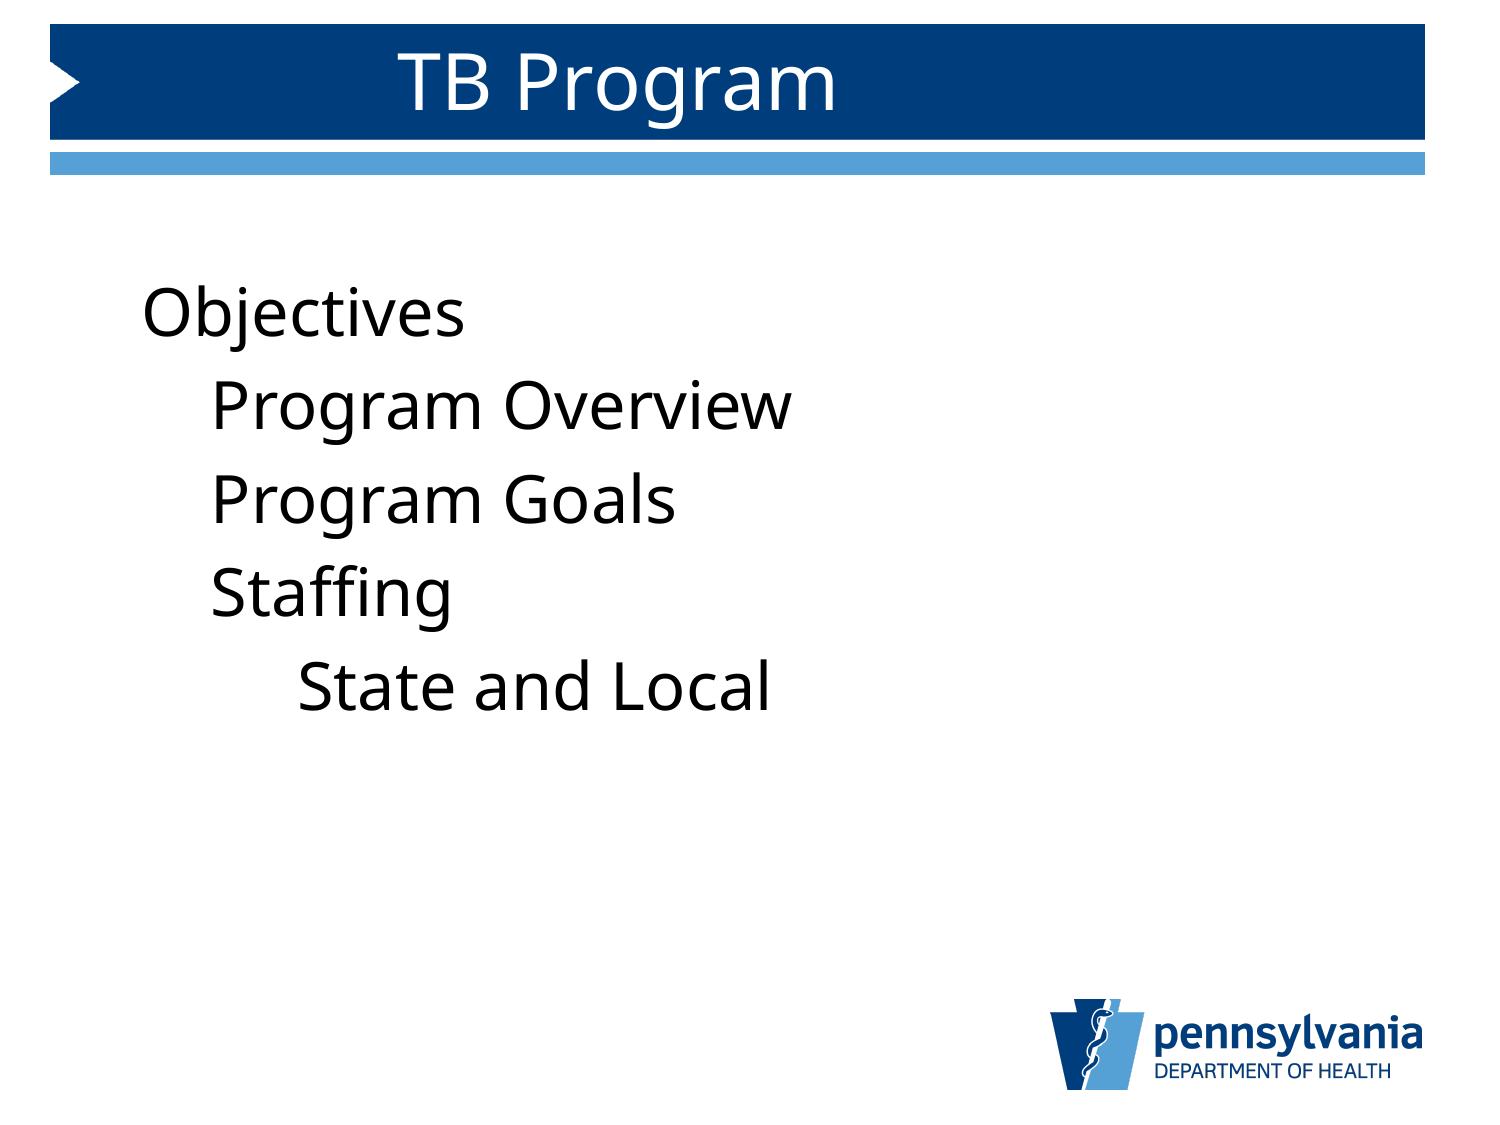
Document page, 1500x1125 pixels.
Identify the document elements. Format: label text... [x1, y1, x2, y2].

picture [1050, 999, 1422, 1090]
picture [50, 24, 1425, 175]
title TB Program [95, 28, 1397, 130]
list Objectives Program Overview Program Goals Staffing State and Local [74, 262, 1426, 963]
